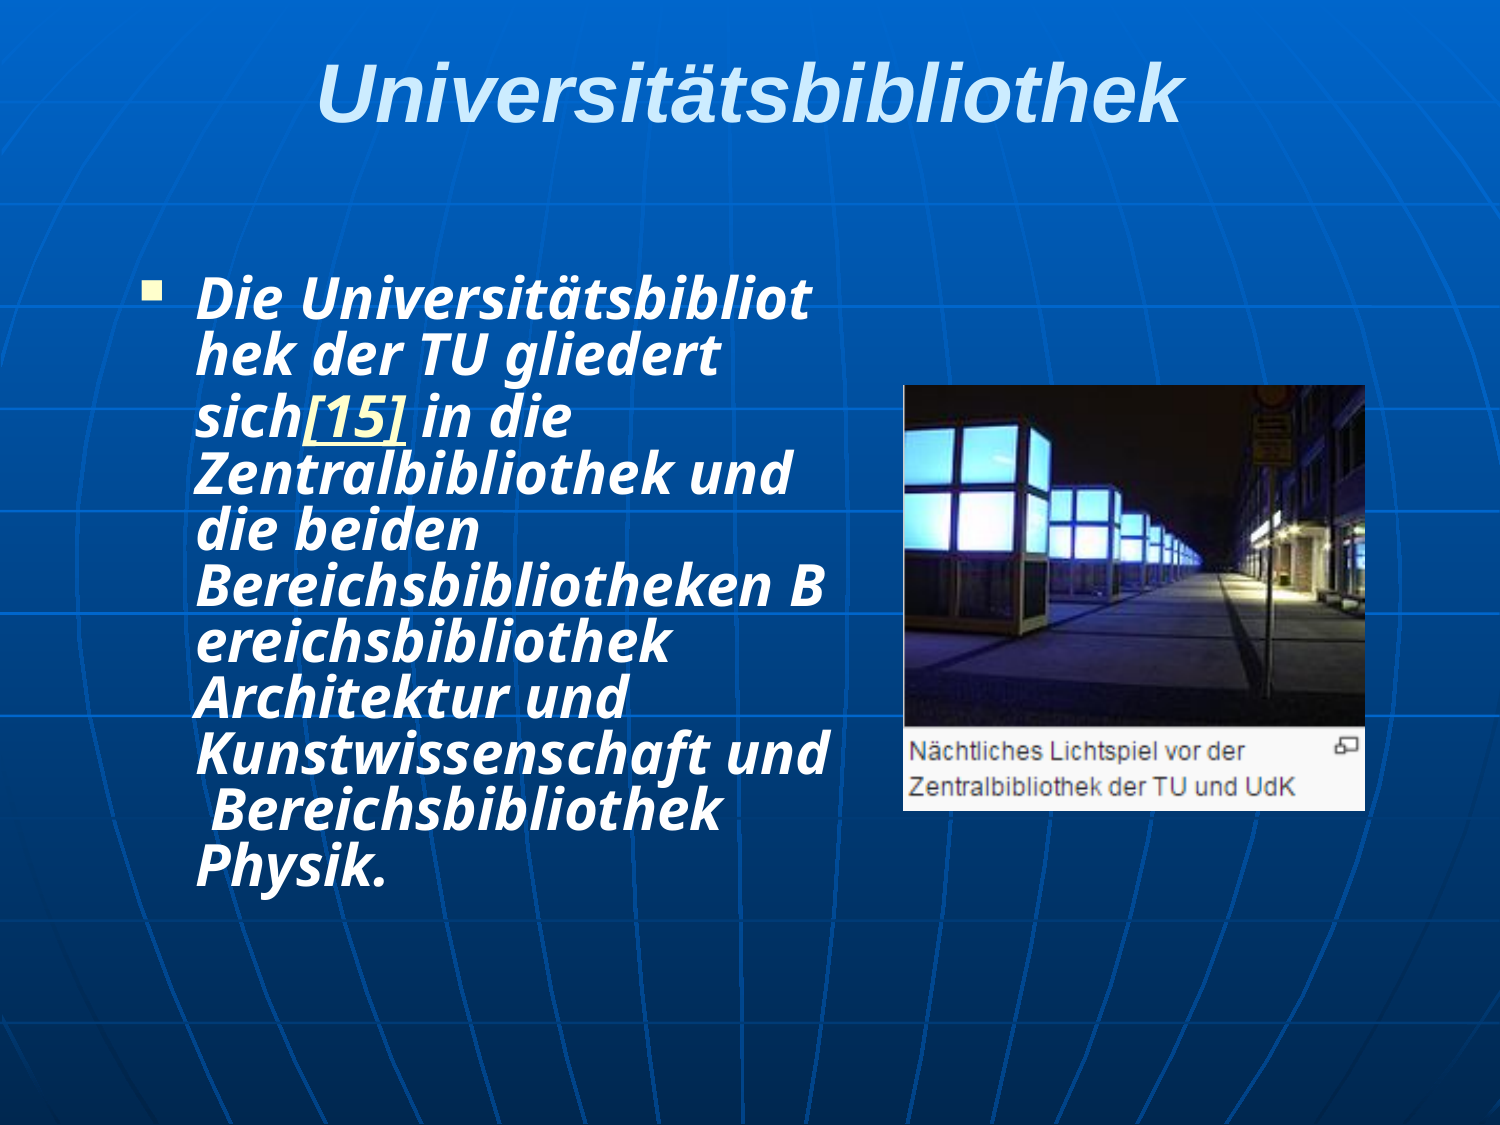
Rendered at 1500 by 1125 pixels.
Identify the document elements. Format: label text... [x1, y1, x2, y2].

list Die Universitätsbibliothek der TU gliedert sich[15] in die Zentralbibliothek und die beiden Bereichsbibliotheken Bereichsbibliothek Architektur und Kunstwissenschaft und Bereichsbibliothek Physik. [123, 266, 859, 1011]
title Universitätsbibliothek [74, 45, 1426, 233]
picture [903, 385, 1365, 811]
